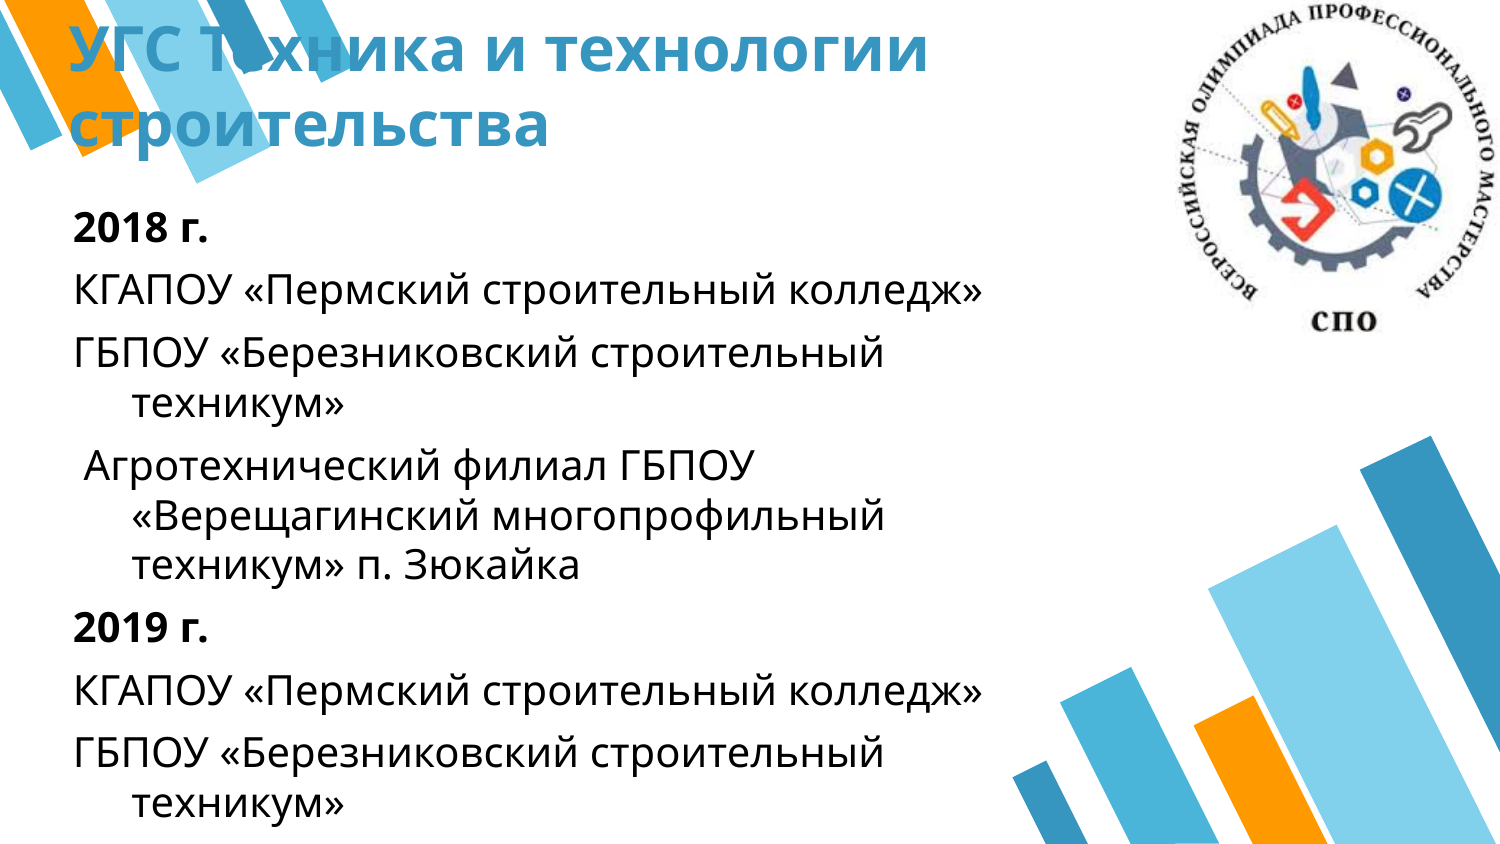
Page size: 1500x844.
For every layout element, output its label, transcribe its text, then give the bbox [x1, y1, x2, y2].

picture [1174, 0, 1500, 335]
title УГС Техника и технологии строительства [53, 55, 1115, 174]
list 2018 г. КГАПОУ «Пермский строительный колледж» ГБПОУ «Березниковский строительный техникум» Агротехнический филиал ГБПОУ «Верещагинский многопрофильный техникум» п. Зюкайка 2019 г. КГАПОУ «Пермский строительный колледж» ГБПОУ «Березниковский строительный техникум» Агротехнический филиал ГБПОУ «Верещагинский многопрофильный техникум» п. Зюкайка [41, 185, 1115, 777]
